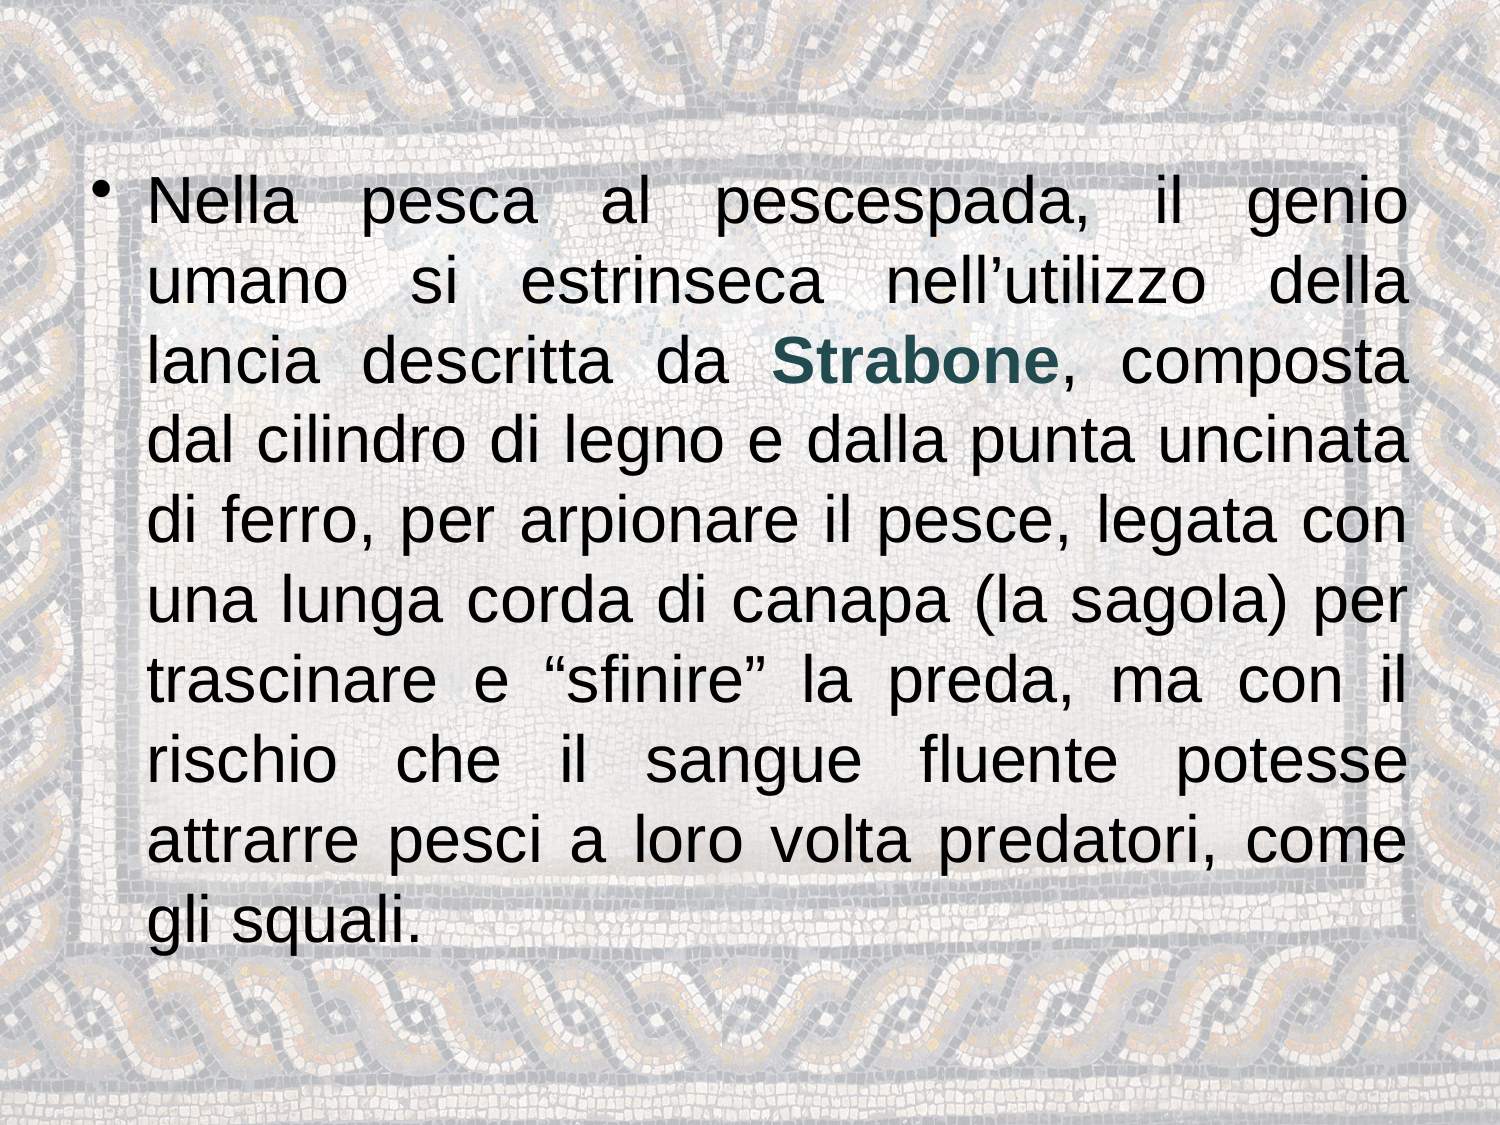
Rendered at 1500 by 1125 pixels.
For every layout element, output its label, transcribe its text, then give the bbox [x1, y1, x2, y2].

picture [0, 0, 1500, 1125]
list Nella pesca al pescespada, il genio umano si estrinseca nell’utilizzo della lancia descritta da Strabone, composta dal cilindro di legno e dalla punta uncinata di ferro, per arpionare il pesce, legata con una lunga corda di canapa (la sagola) per trascinare e “sfinire” la preda, ma con il rischio che il sangue fluente potesse attrarre pesci a loro volta predatori, come gli squali. [74, 148, 1426, 1006]
